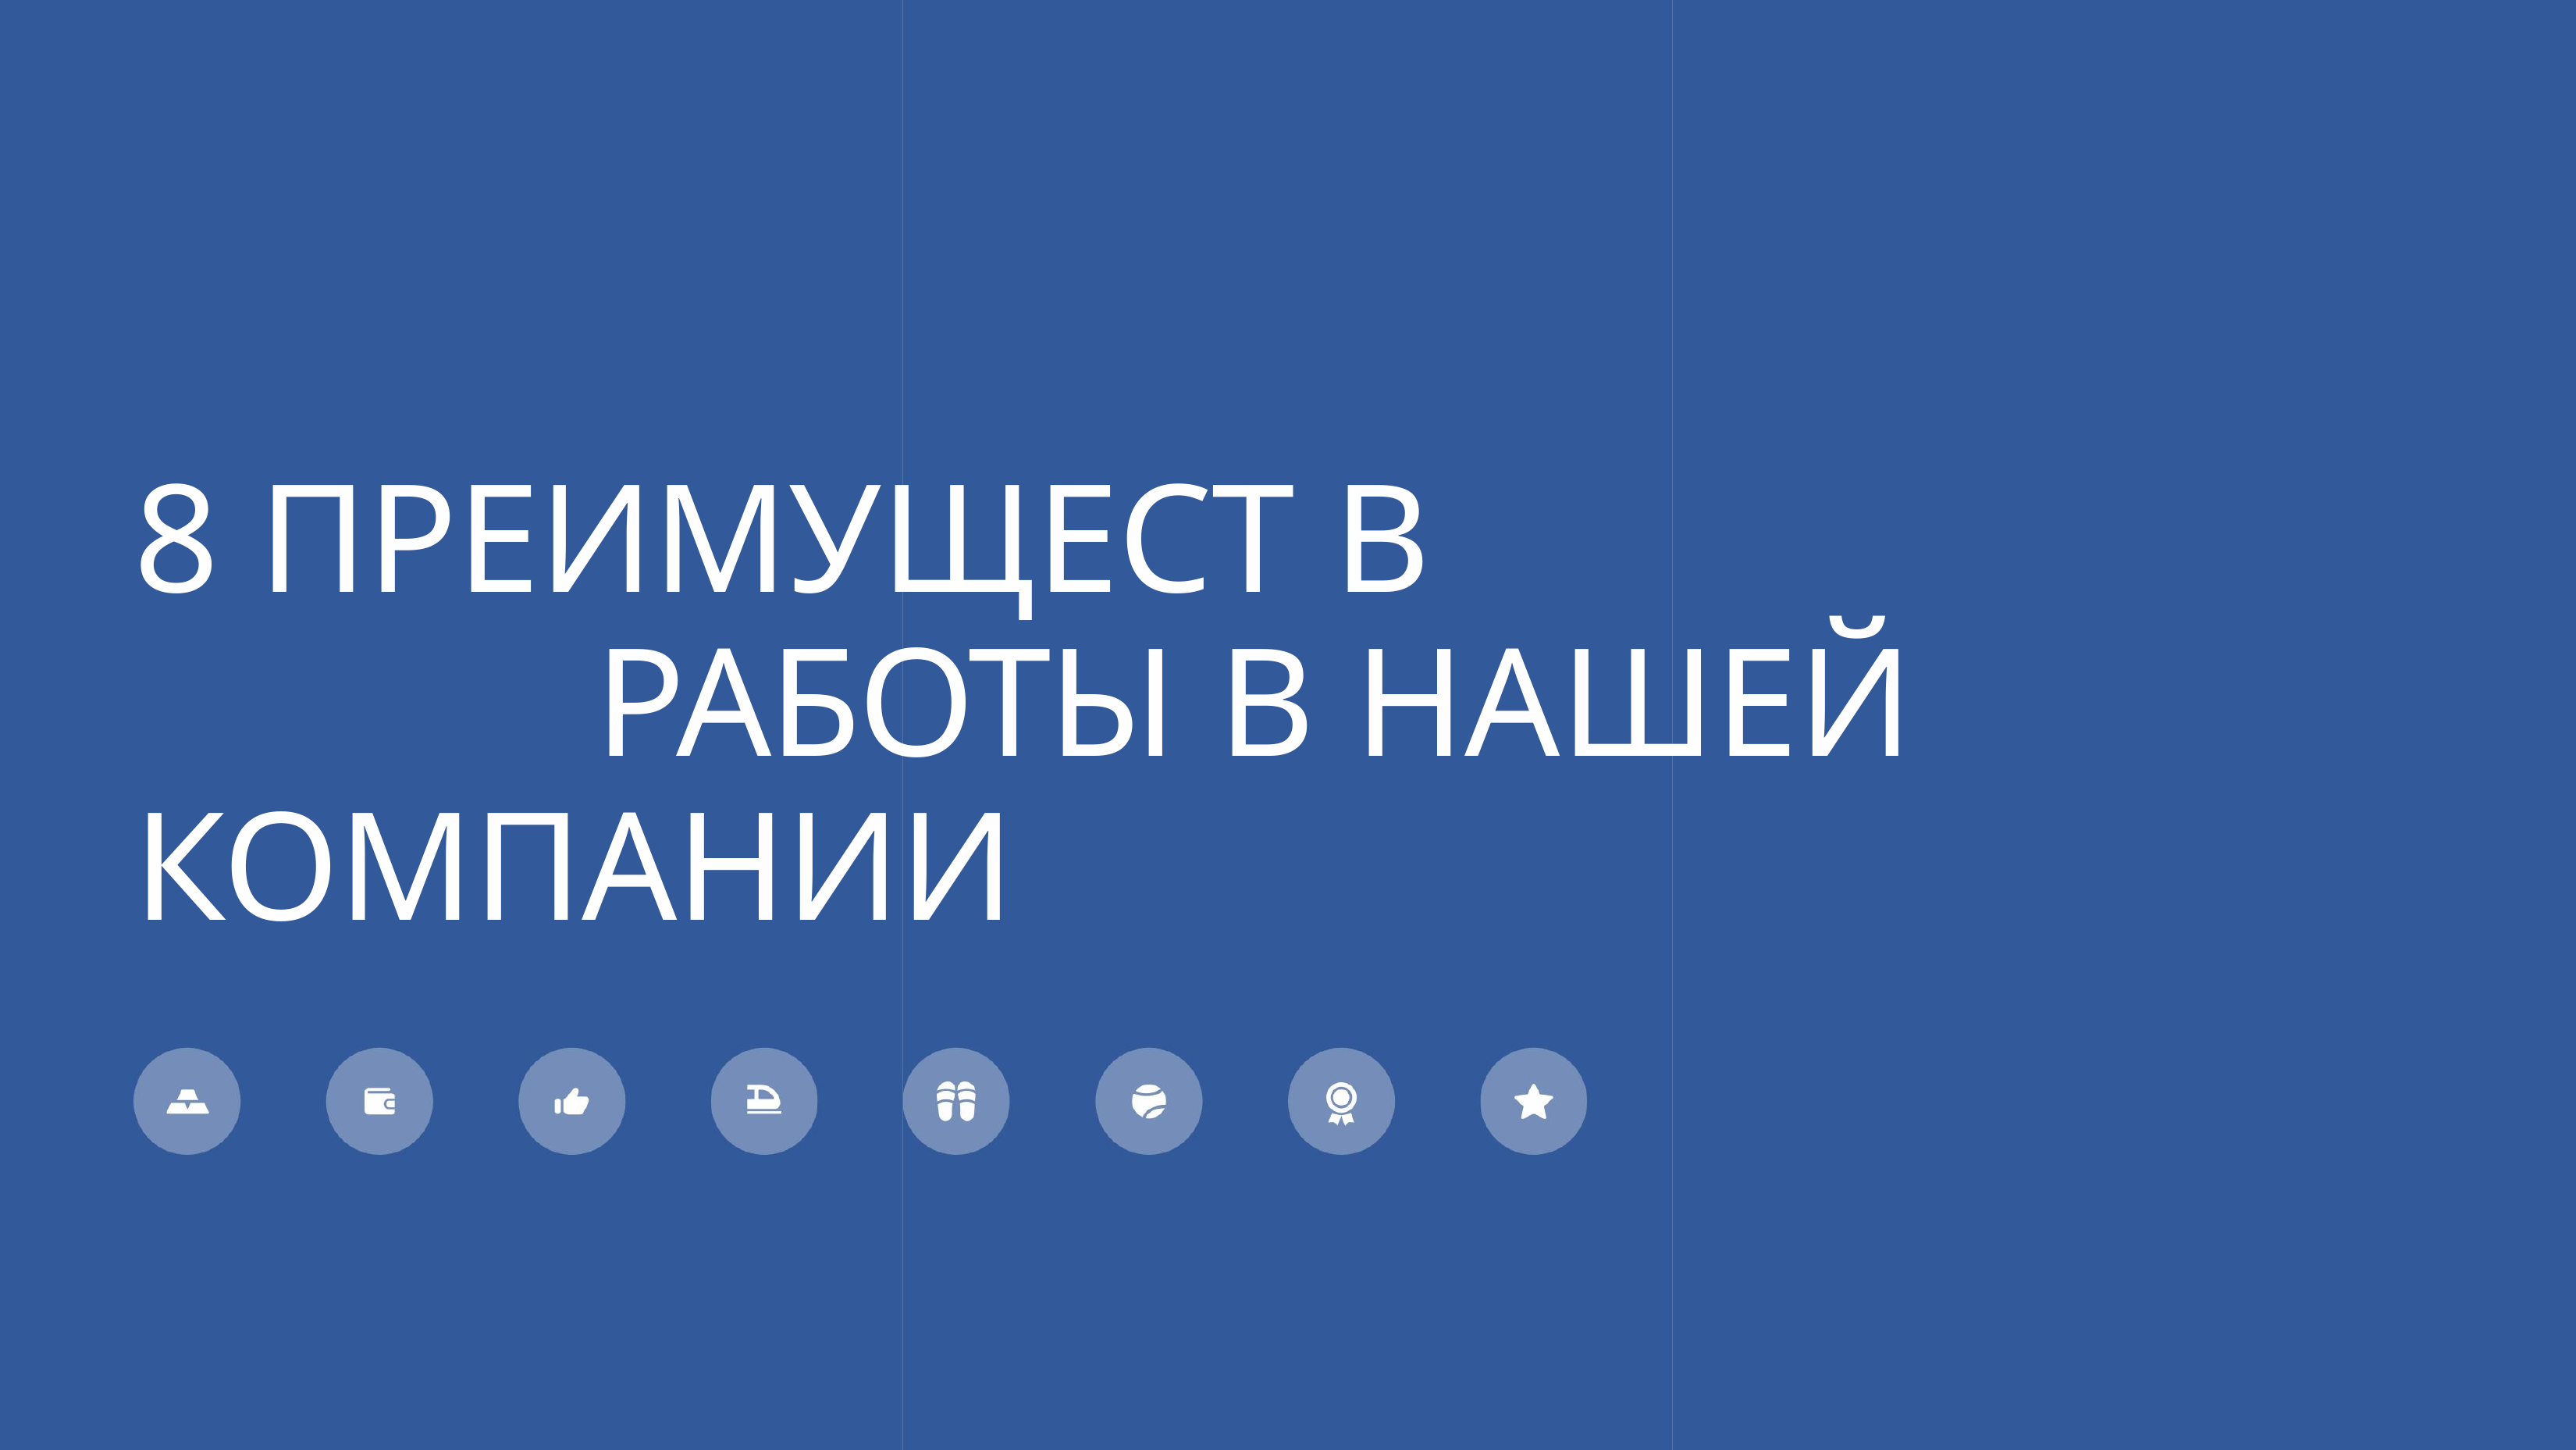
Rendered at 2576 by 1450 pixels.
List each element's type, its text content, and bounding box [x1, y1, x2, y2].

text_box [0, 0, 2576, 1450]
text_box 8 ПРЕИМУЩЕСТ В РАБОТЫ В НАШЕЙ КОМПАНИИ [133, 426, 2246, 951]
